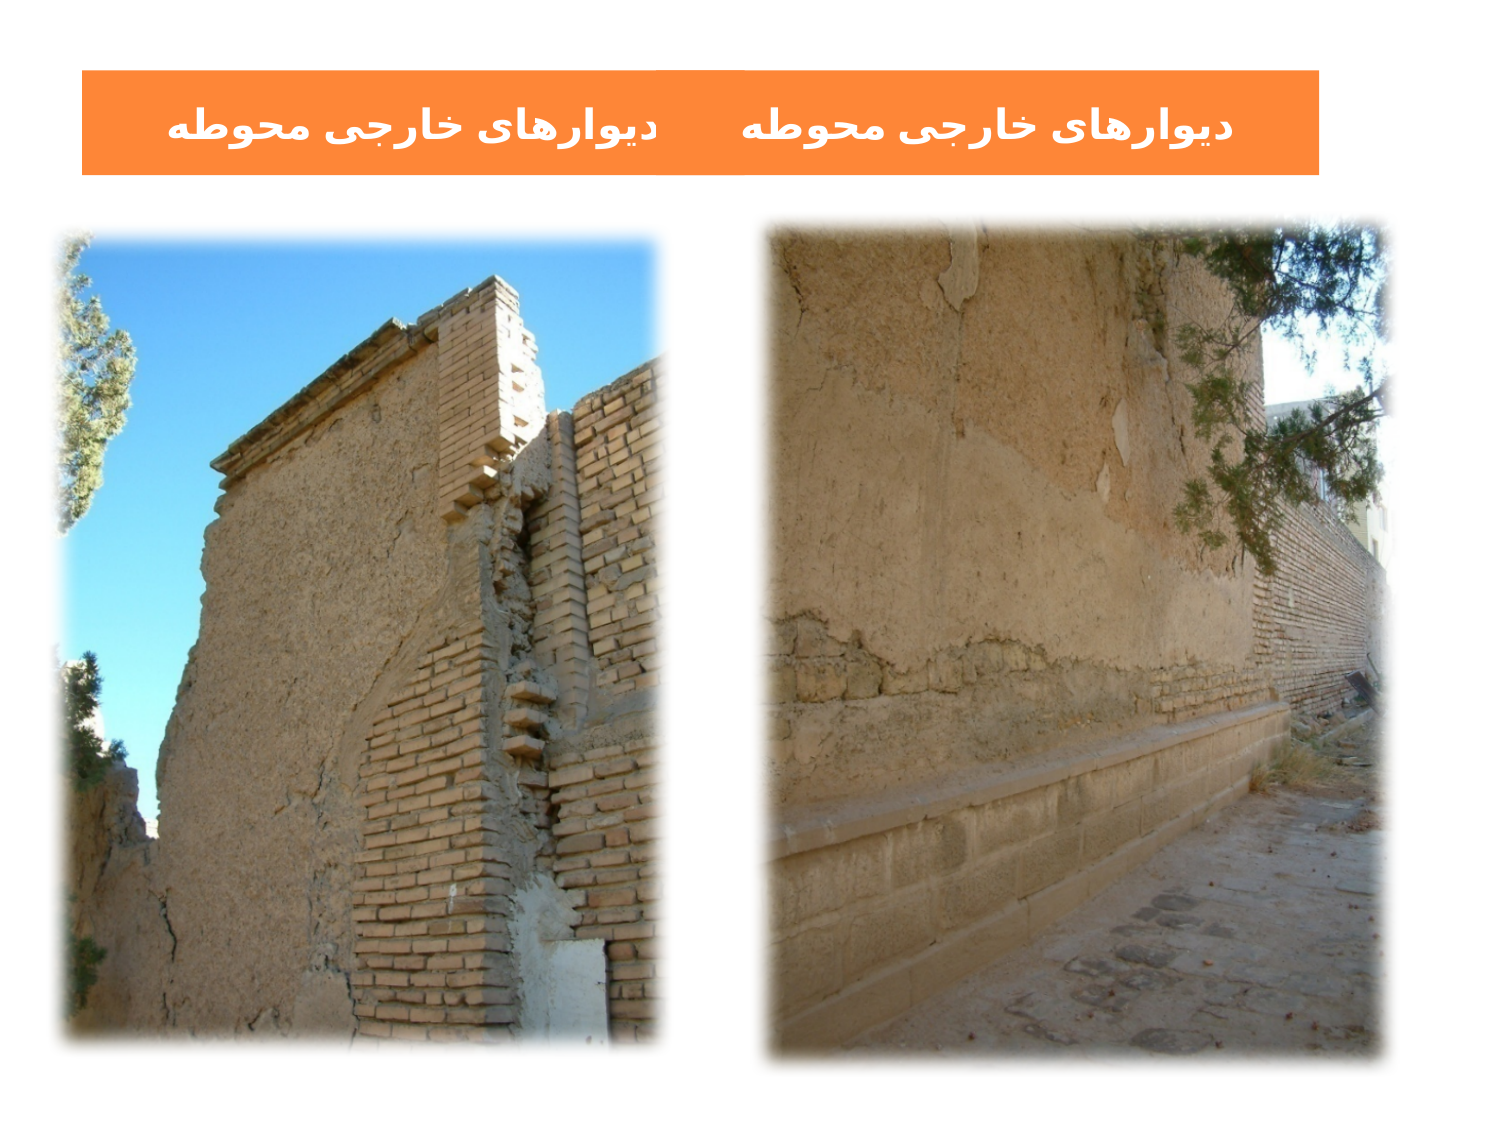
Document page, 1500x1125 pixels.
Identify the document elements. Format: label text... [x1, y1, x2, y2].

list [46, 222, 675, 1059]
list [749, 211, 1400, 1079]
list دیوارهای خارجی محوطه [656, 70, 1320, 176]
list دیوارهای خارجی محوطه [82, 70, 656, 176]
